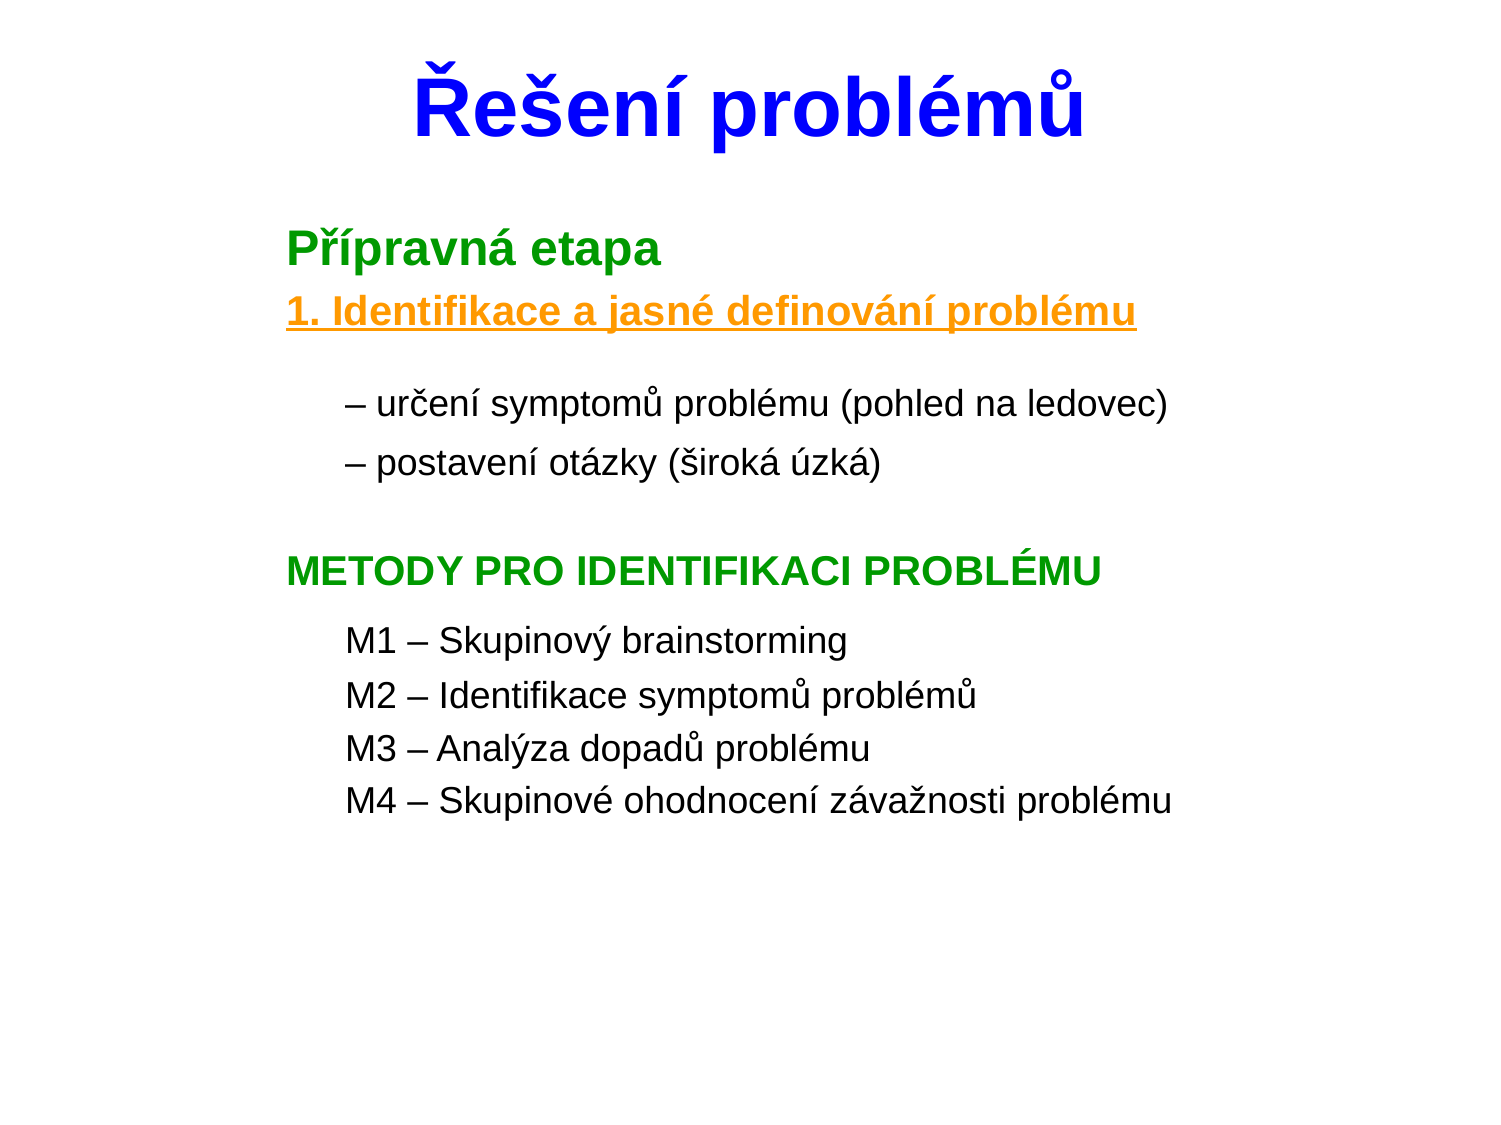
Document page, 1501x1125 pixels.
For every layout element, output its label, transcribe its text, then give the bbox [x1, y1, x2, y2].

list Přípravná etapa 1. Identifikace a jasné definování problému – určení symptomů problému (pohled na ledovec) – postavení otázky (široká úzká) METODY PRO IDENTIFIKACI PROBLÉMU M1 – Skupinový brainstorming M2 – Identifikace symptomů problémů M3 – Analýza dopadů problému M4 – Skupinové ohodnocení závažnosti problému [269, 207, 1296, 953]
title Řešení problémů [74, 45, 1426, 162]
